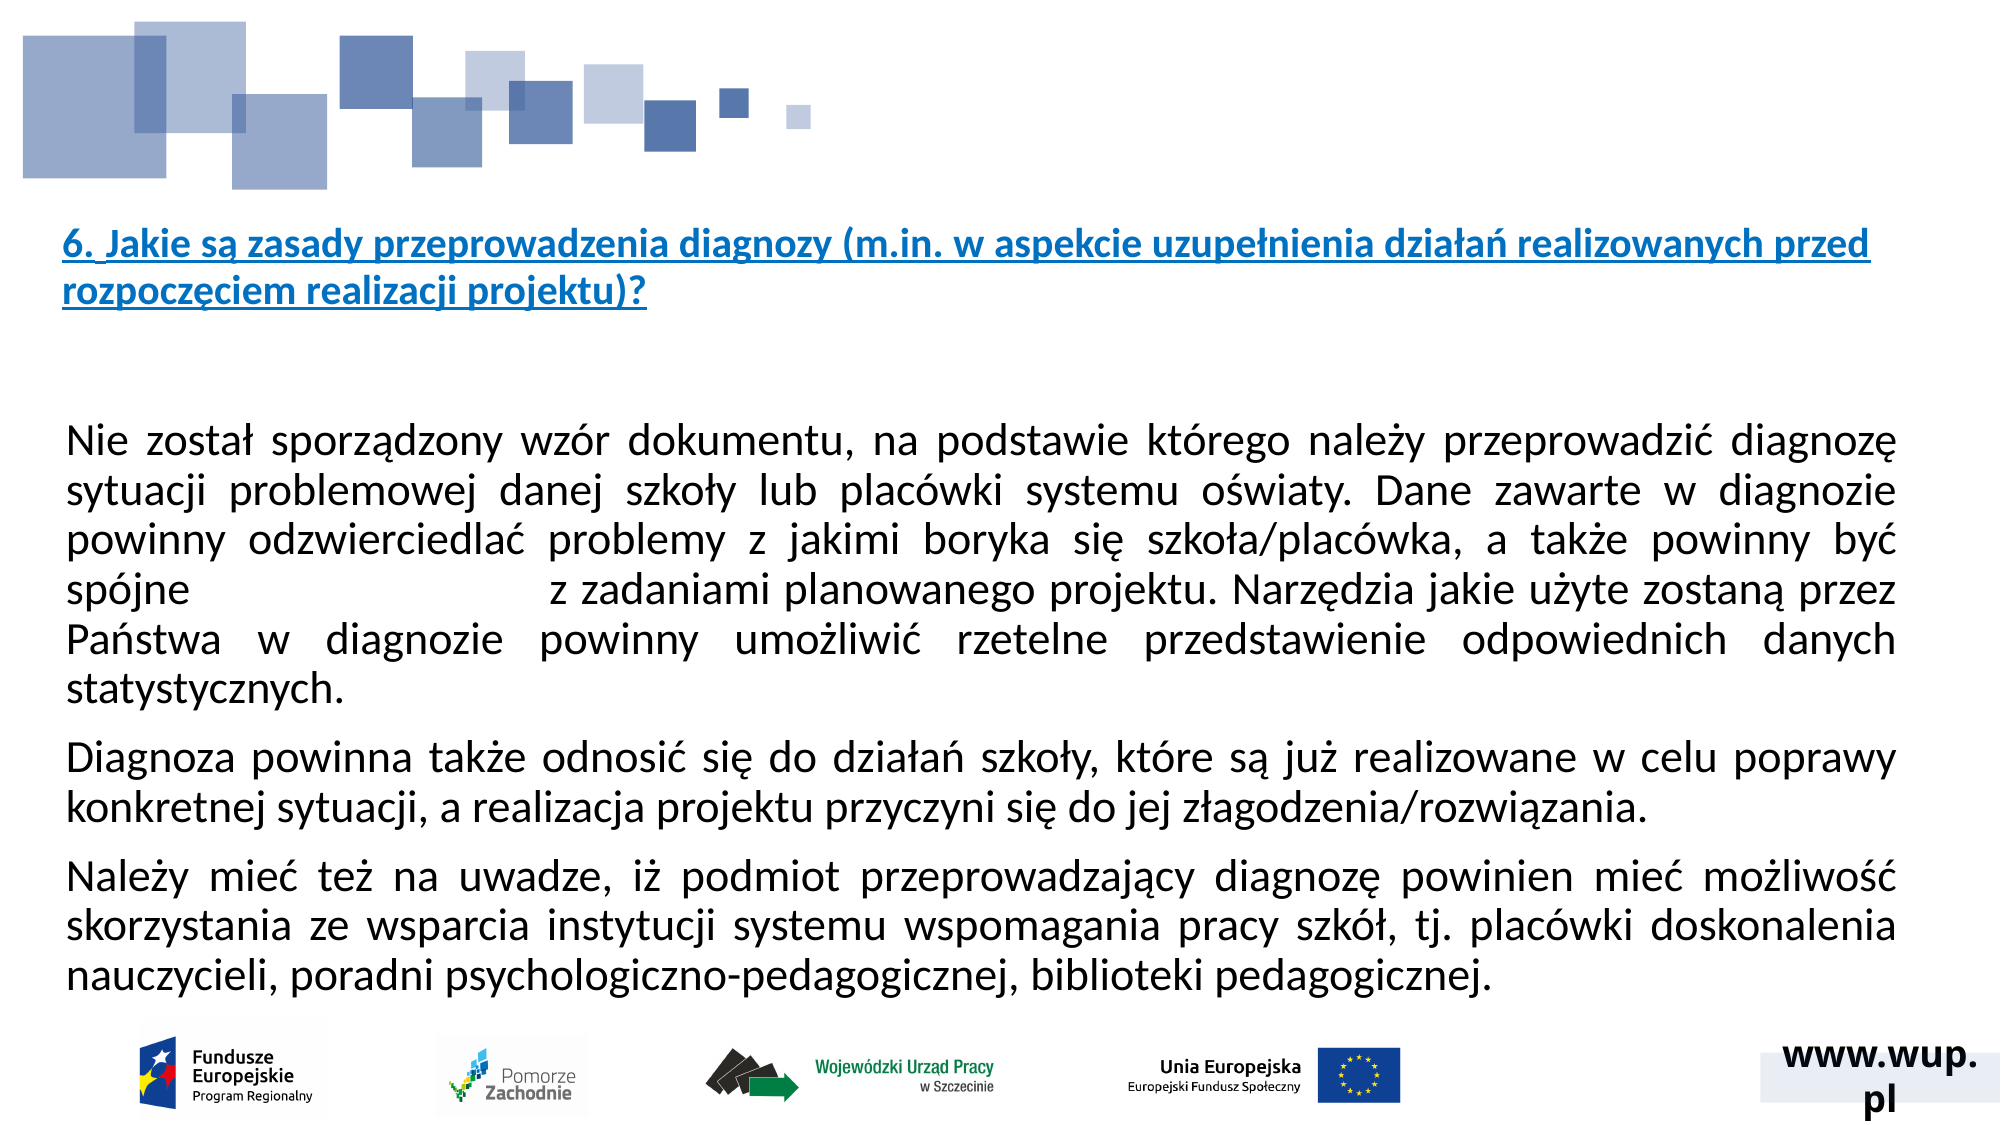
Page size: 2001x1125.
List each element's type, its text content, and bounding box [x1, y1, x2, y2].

picture [435, 1034, 589, 1116]
picture [1109, 1028, 1402, 1121]
list Nie został sporządzony wzór dokumentu, na podstawie którego należy przeprowadzić diagnozę sytuacji problemowej danej szkoły lub placówki systemu oświaty. Dane zawarte w diagnozie powinny odzwierciedlać problemy z jakimi boryka się szkoła/placówka, a także powinny być spójne z zadaniami planowanego projektu. Narzędzia jakie użyte zostaną przez Państwa w diagnozie powinny umożliwić rzetelne przedstawienie odpowiednich danych statystycznych. Diagnoza powinna także odnosić się do działań szkoły, które są już realizowane w celu poprawy konkretnej sytuacji, a realizacja projektu przyczyni się do jej złagodzenia/rozwiązania. Należy mieć też na uwadze, iż podmiot przeprowadzający diagnozę powinien mieć możliwość skorzystania ze wsparcia instytucji systemu wspomagania pracy szkół, tj. placówki doskonalenia nauczycieli, poradni psychologiczno-pedagogicznej, biblioteki pedagogicznej. [50, 334, 1914, 1014]
title 6. Jakie są zasady przeprowadzenia diagnozy (m.in. w aspekcie uzupełnienia działań realizowanych przed rozpoczęciem realizacji projektu)? [47, 206, 1909, 289]
picture [139, 1018, 330, 1122]
picture [694, 1037, 1004, 1113]
